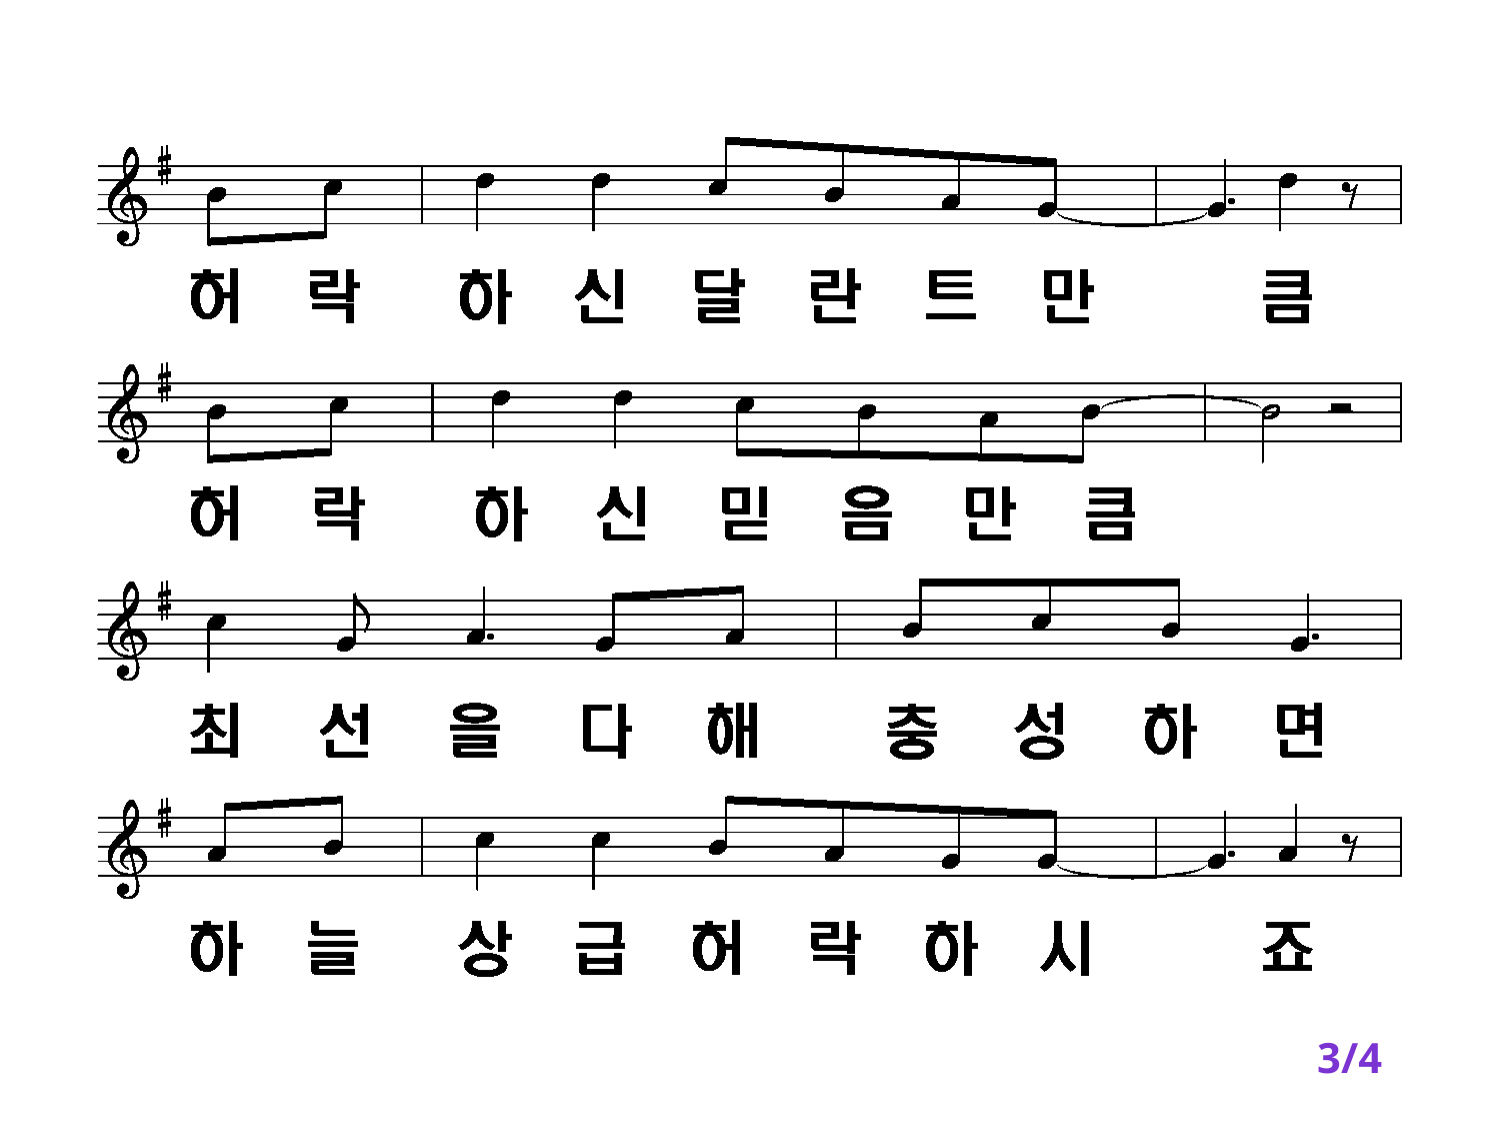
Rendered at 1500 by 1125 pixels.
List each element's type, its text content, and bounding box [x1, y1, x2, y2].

text_box 3/4 [1301, 1062, 1398, 1090]
picture [58, 69, 1442, 1056]
